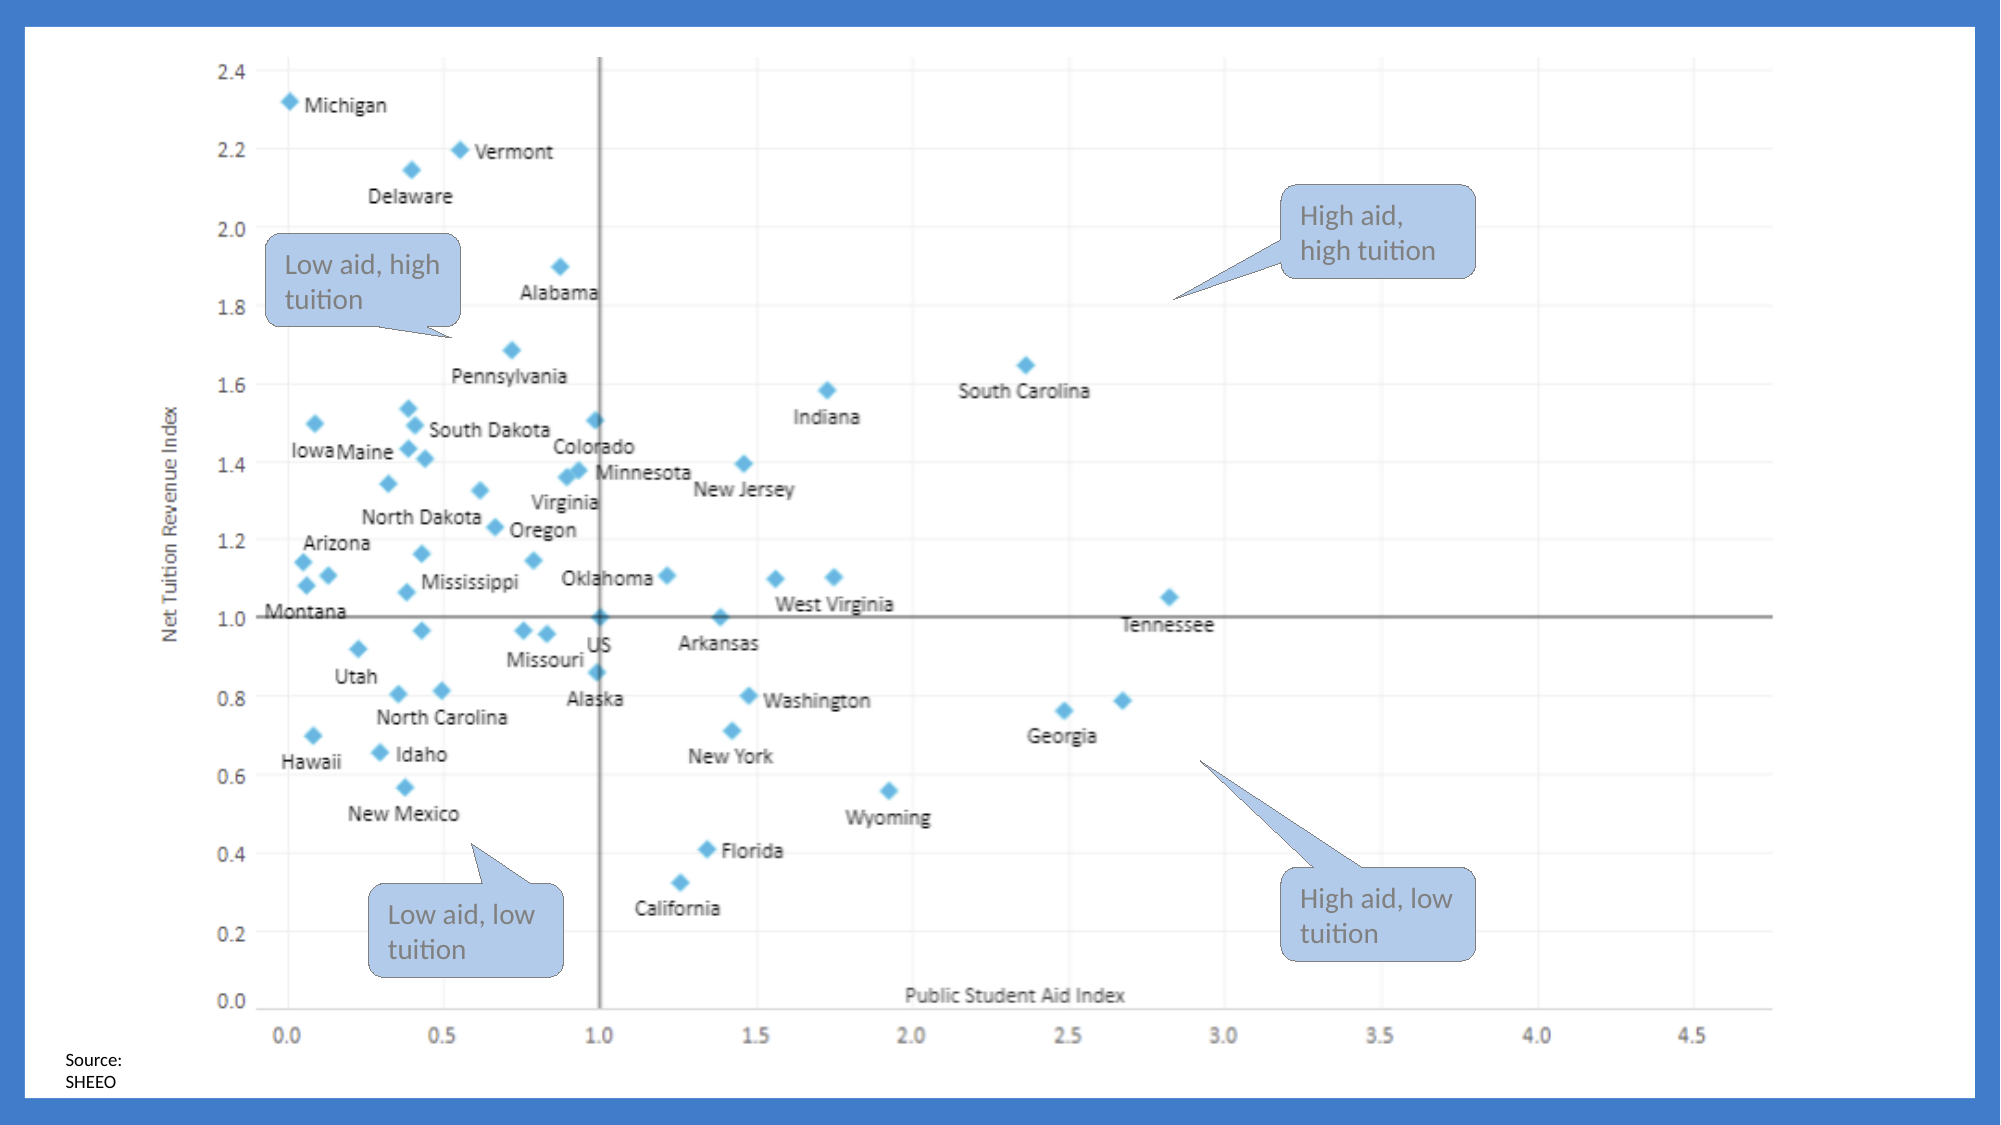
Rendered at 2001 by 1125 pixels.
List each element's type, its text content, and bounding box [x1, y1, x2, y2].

picture [125, 57, 1788, 1068]
text_box Source: SHEEO [50, 1040, 139, 1101]
